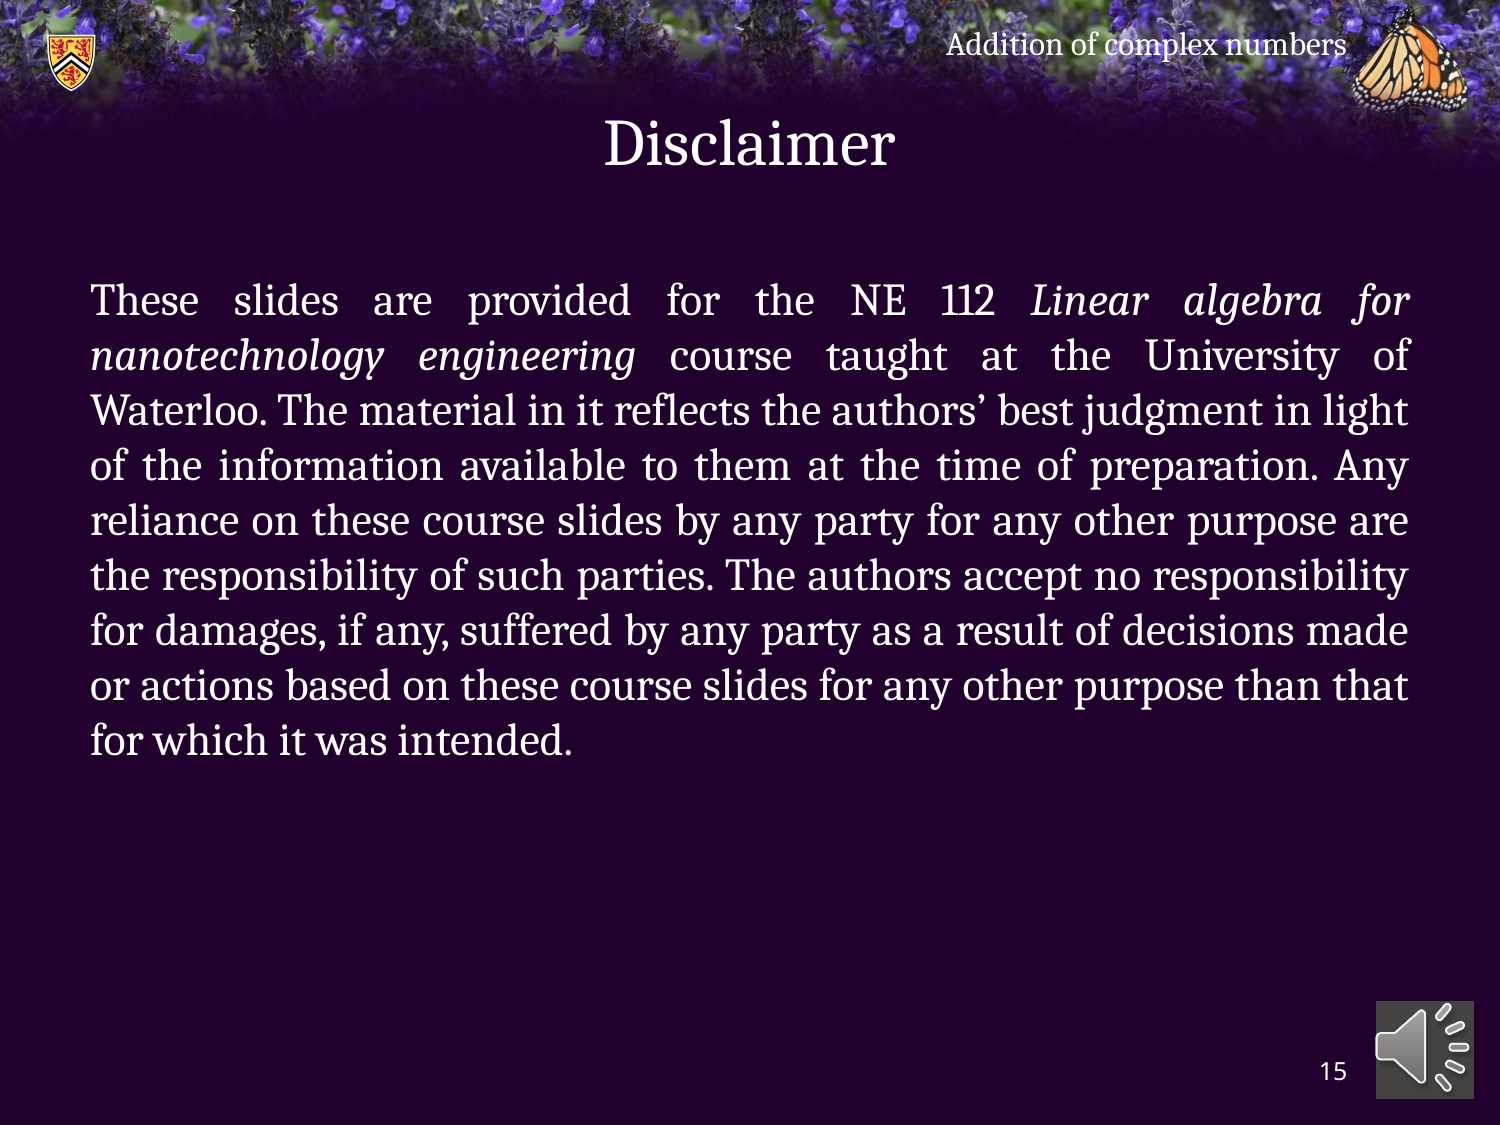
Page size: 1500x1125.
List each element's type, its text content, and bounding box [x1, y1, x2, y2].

footer Addition of complex numbers [575, 12, 1363, 73]
list These slides are provided for the ne 112 Linear algebra for nanotechnology engineering course taught at the University of Waterloo. The material in it reflects the authors’ best judgment in light of the information available to them at the time of preparation. Any reliance on these course slides by any party for any other purpose are the responsibility of such parties. The authors accept no responsibility for damages, if any, suffered by any party as a result of decisions made or actions based on these course slides for any other purpose than that for which it was intended. [75, 262, 1425, 1005]
slide_number 15 [1187, 1042, 1363, 1103]
picture [0, 0, 1500, 1125]
title Disclaimer [75, 45, 1425, 233]
